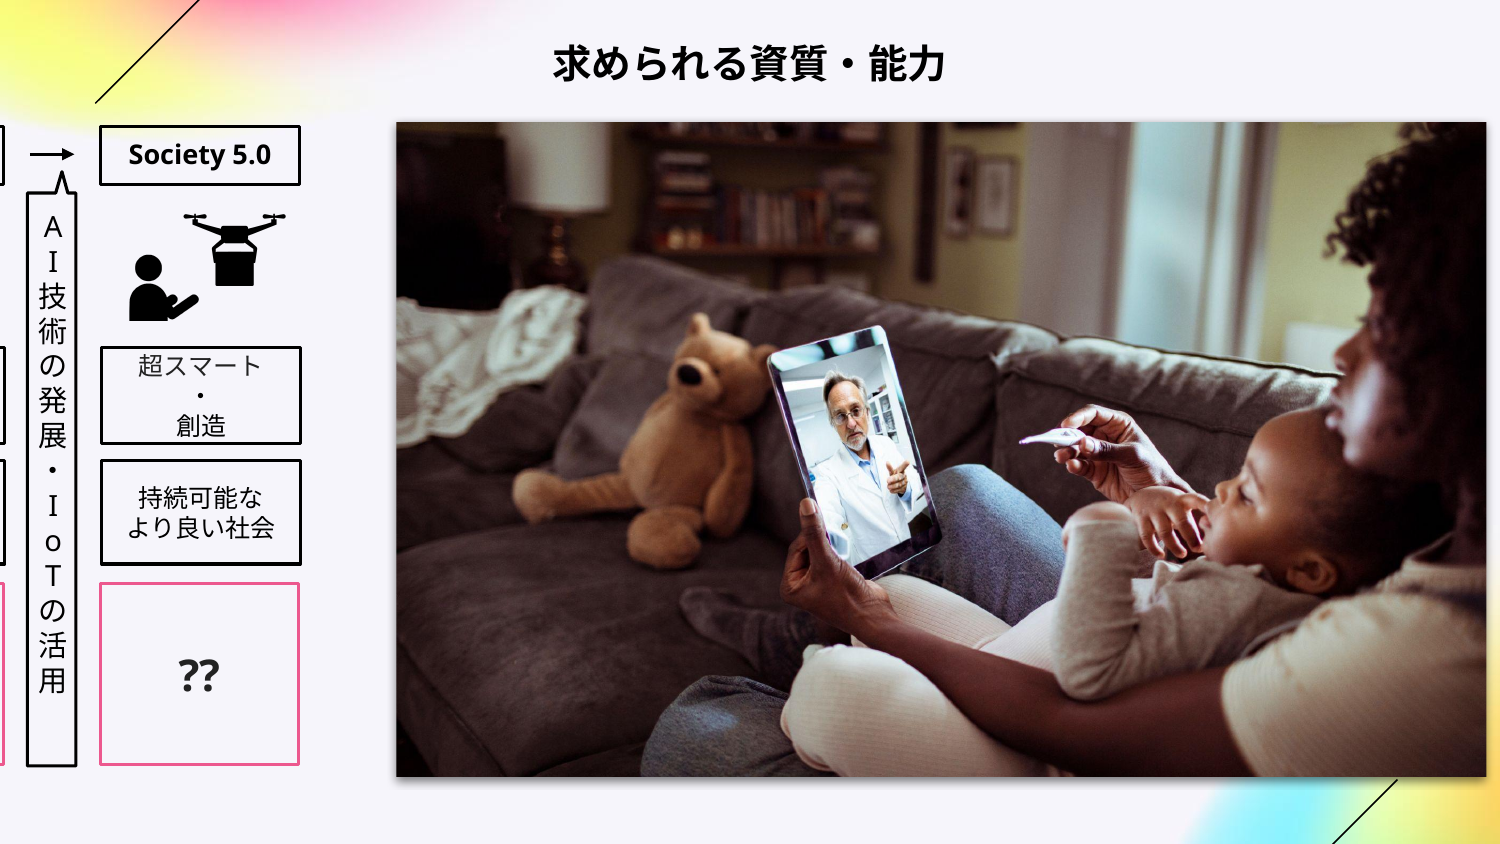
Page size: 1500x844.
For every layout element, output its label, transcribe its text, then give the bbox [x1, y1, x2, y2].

text_box A I 技 術 の 発 展 ・ I o T の 活用 [11, 192, 96, 713]
text_box [55, 171, 68, 192]
text_box 求められる資質・能力 [503, 24, 996, 102]
text_box 情報技術 ボーダレス [0, 460, 5, 564]
text_box Society 5.0 [105, 122, 295, 186]
text_box [295, 126, 300, 185]
text_box 情報 [0, 347, 5, 444]
picture [0, 0, 1500, 844]
text_box [27, 713, 76, 766]
text_box 持続可能な より良い社会 [101, 460, 301, 564]
text_box [100, 126, 105, 185]
text_box ?? [100, 583, 299, 765]
text_box 超スマート ・ 創造 [101, 347, 301, 444]
text_box [0, 126, 4, 185]
text_box [0, 583, 4, 765]
